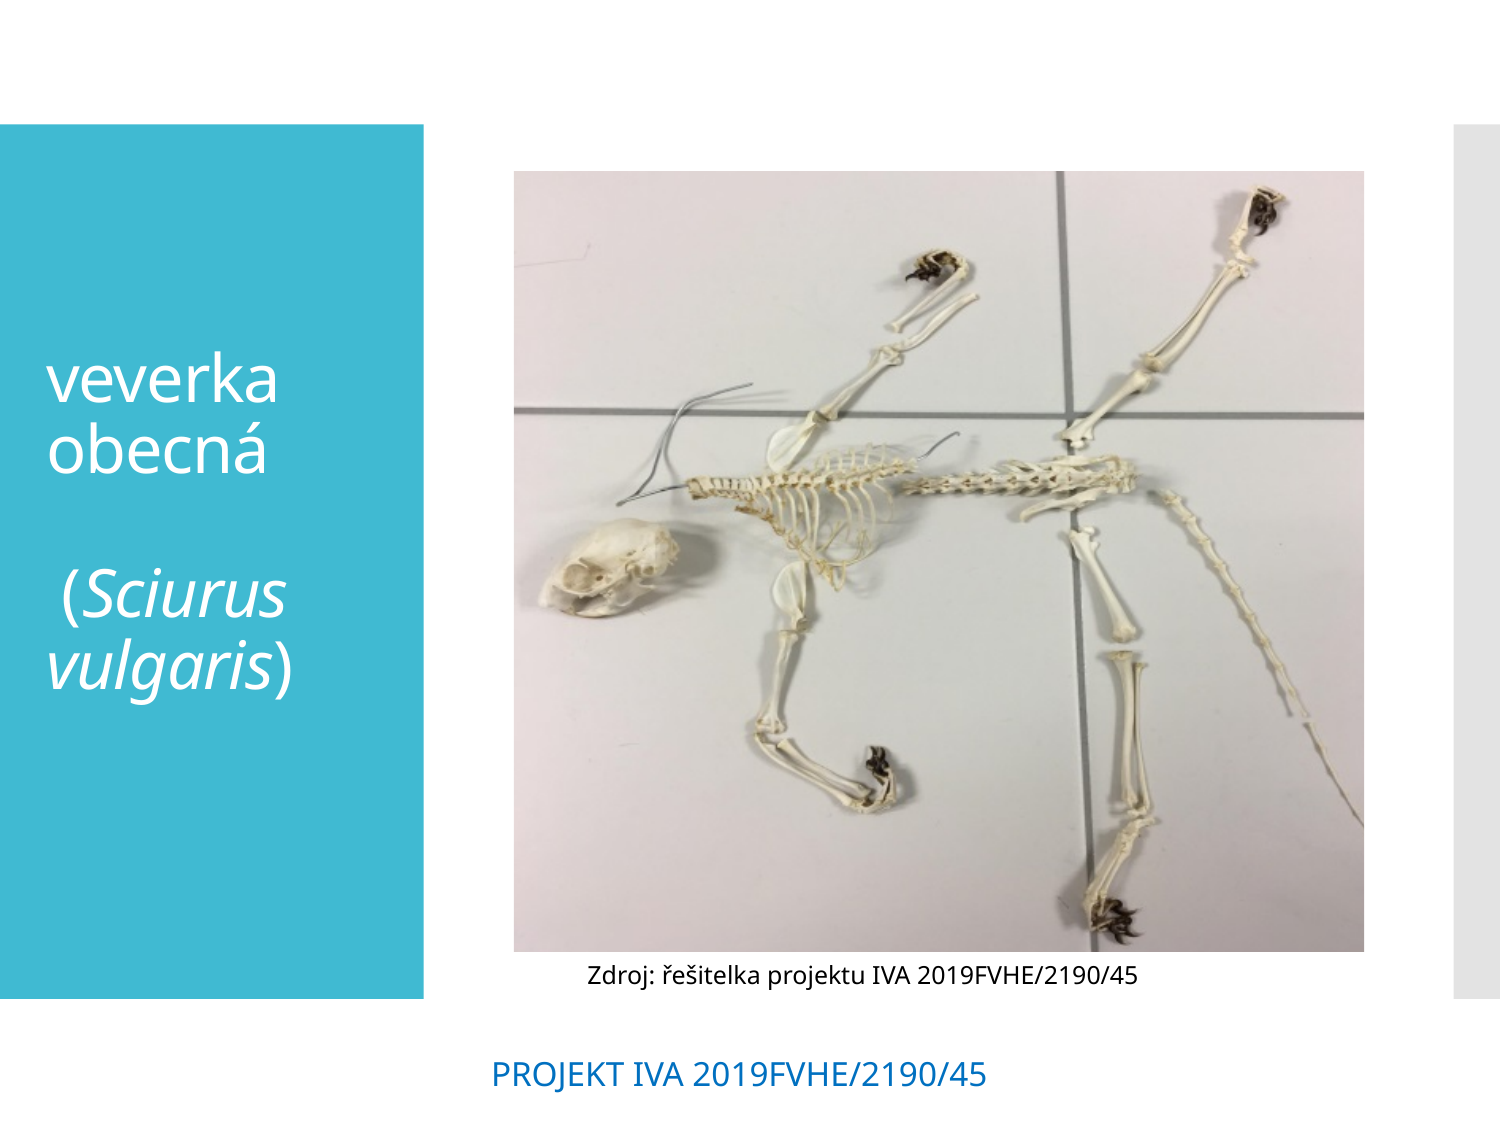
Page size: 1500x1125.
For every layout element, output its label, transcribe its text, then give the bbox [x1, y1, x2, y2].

text_box Zdroj: řešitelka projektu IVA 2019FVHE/2190/45 [572, 952, 1427, 997]
picture [513, 171, 1365, 953]
footer PROJEKT IVA 2019FVHE/2190/45 [476, 1042, 1204, 1103]
title veverka obecná (Sciurus vulgaris) [31, 184, 443, 940]
